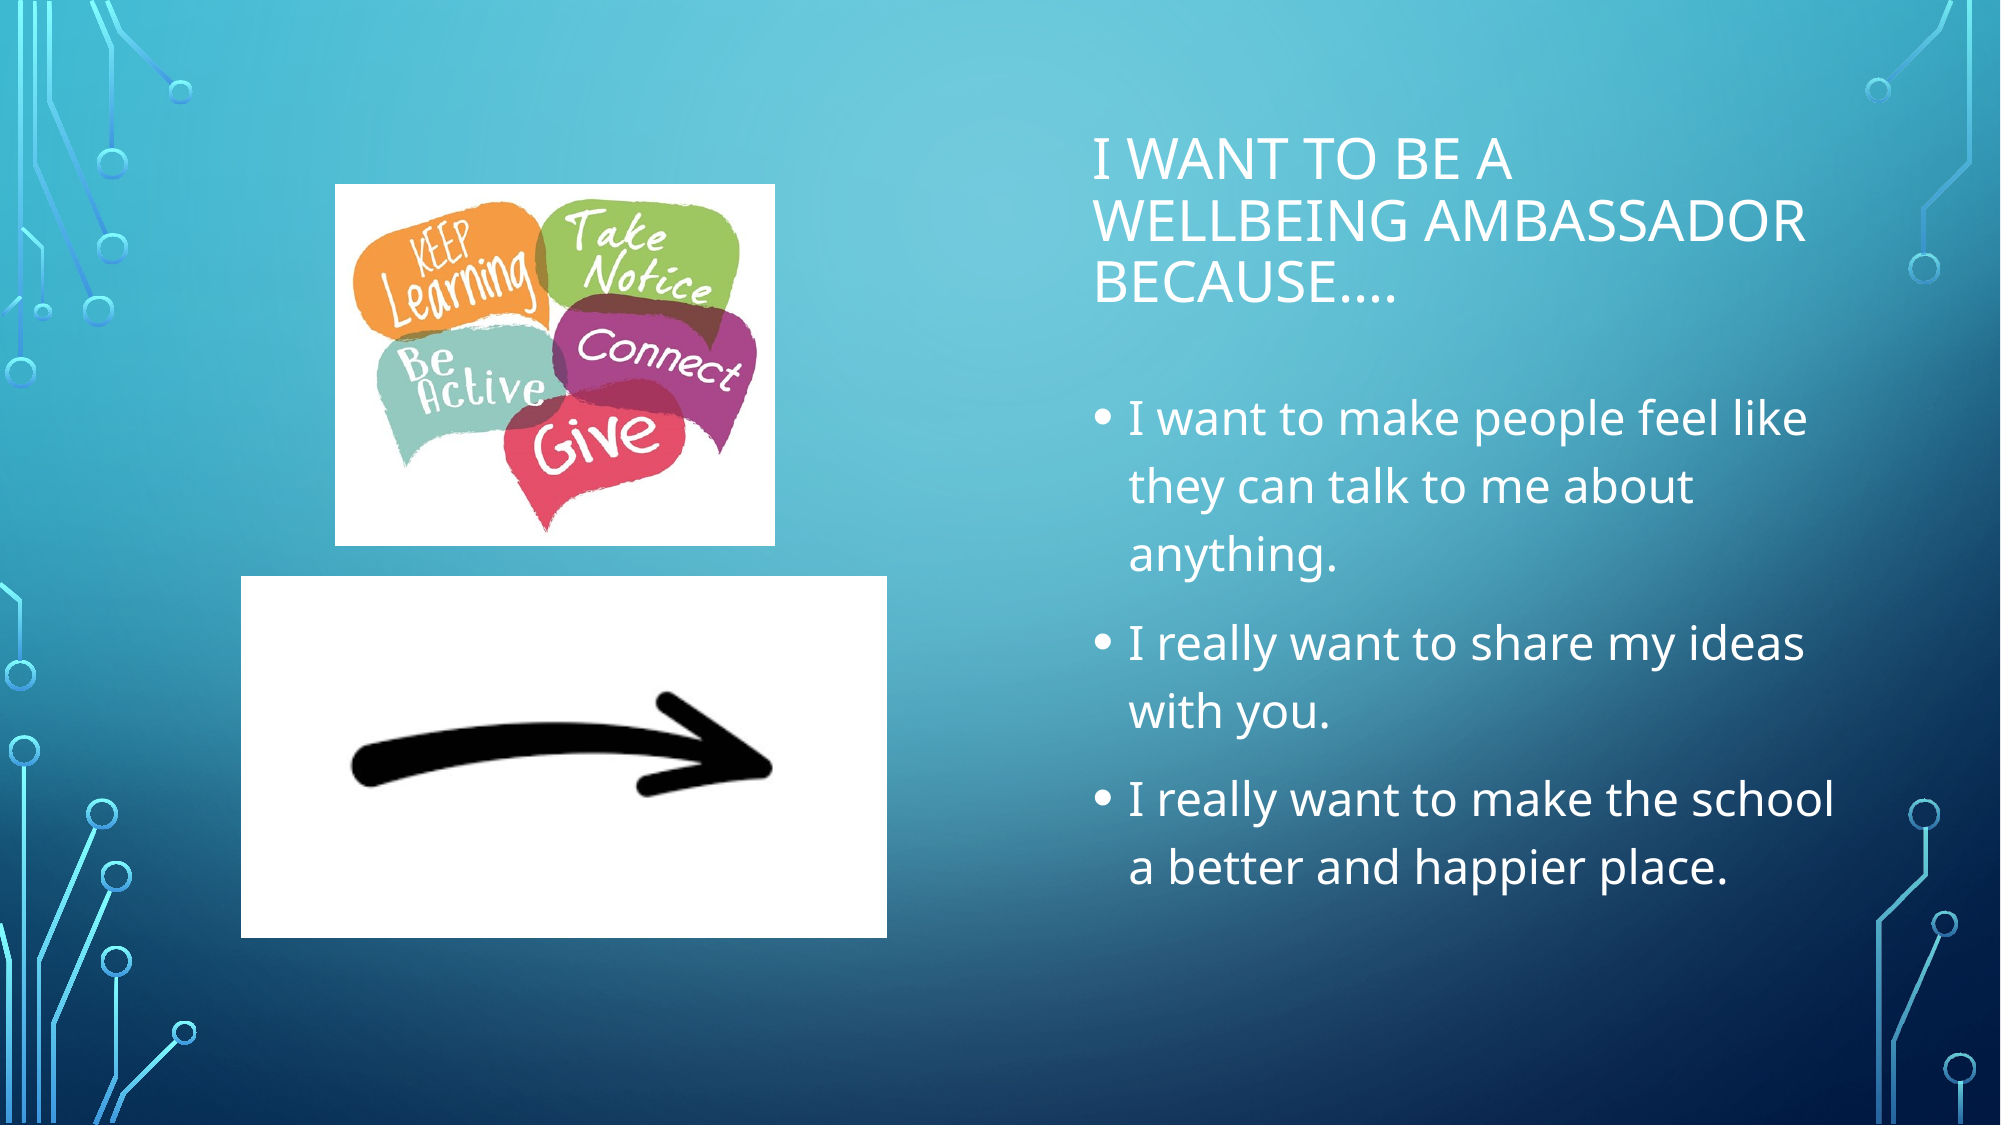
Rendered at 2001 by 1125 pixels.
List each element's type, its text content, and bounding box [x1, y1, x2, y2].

list I want to make people feel like they can talk to me about anything. I really want to share my ideas with you. I really want to make the school a better and happier place. [1077, 369, 1857, 950]
picture [241, 575, 887, 938]
title I want to be a wellbeing ambassador because…. [1077, 101, 1857, 344]
picture [335, 183, 776, 546]
